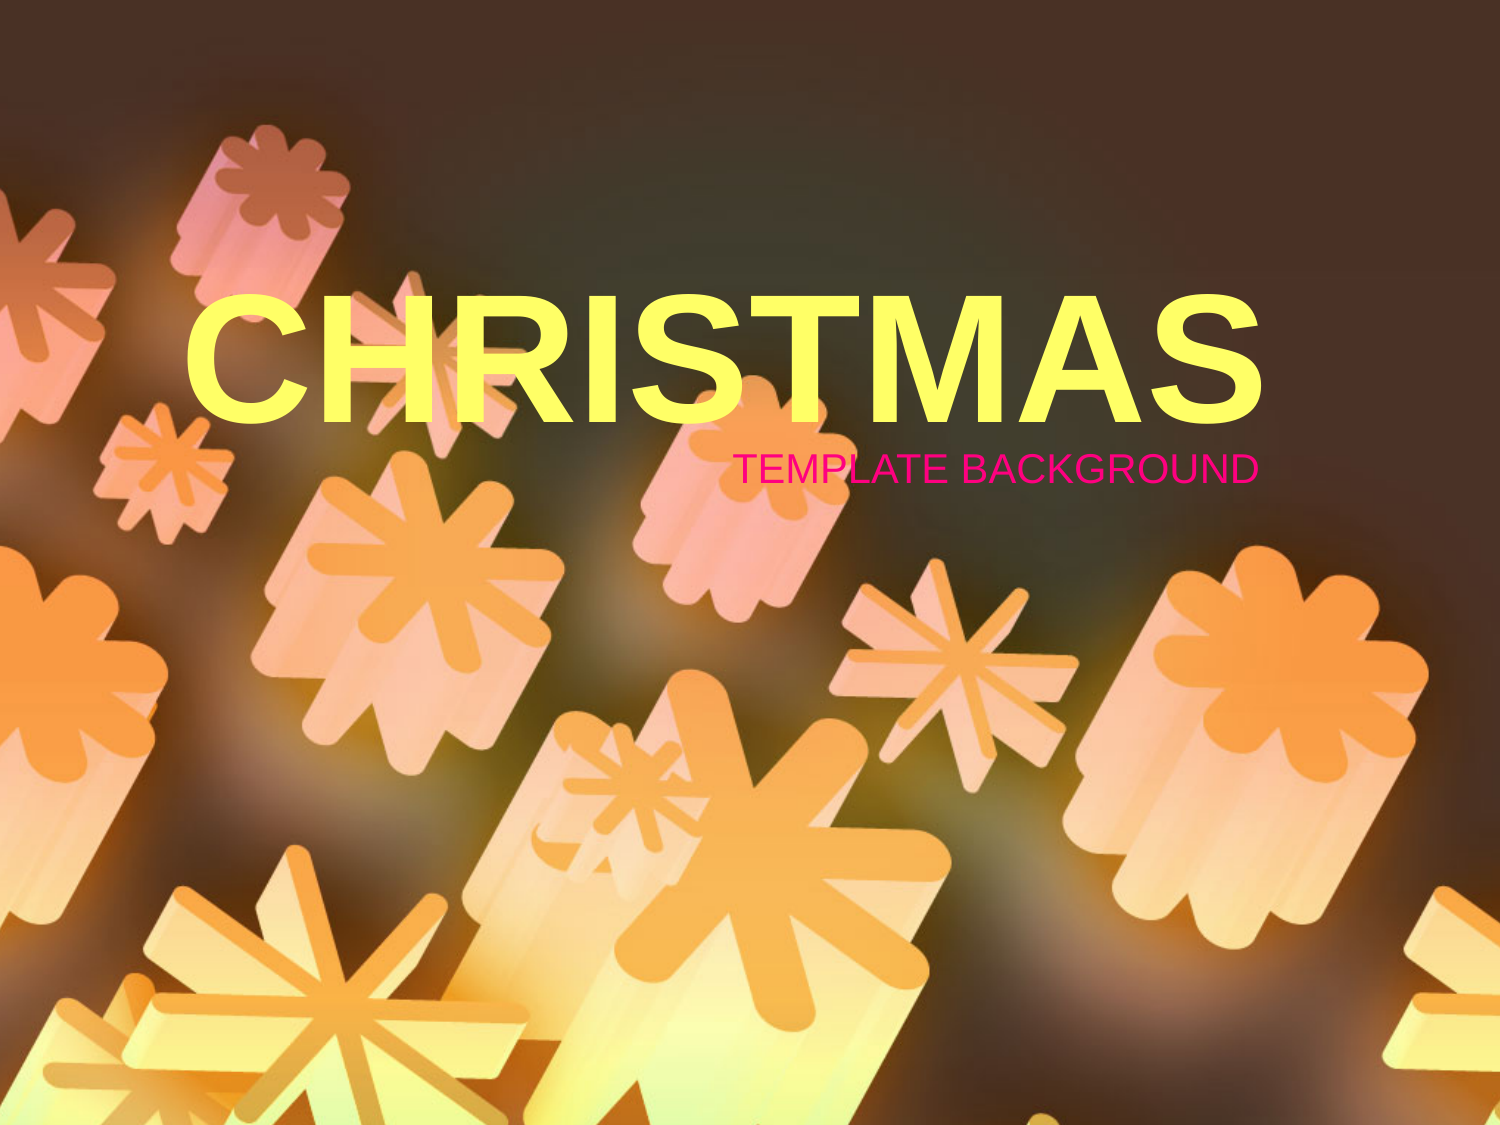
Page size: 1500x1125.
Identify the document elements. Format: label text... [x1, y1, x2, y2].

text_box TEMPLATE BACKGROUND [174, 434, 1275, 500]
text_box CHRISTMAS [24, 232, 1425, 467]
picture [0, 0, 1500, 1125]
